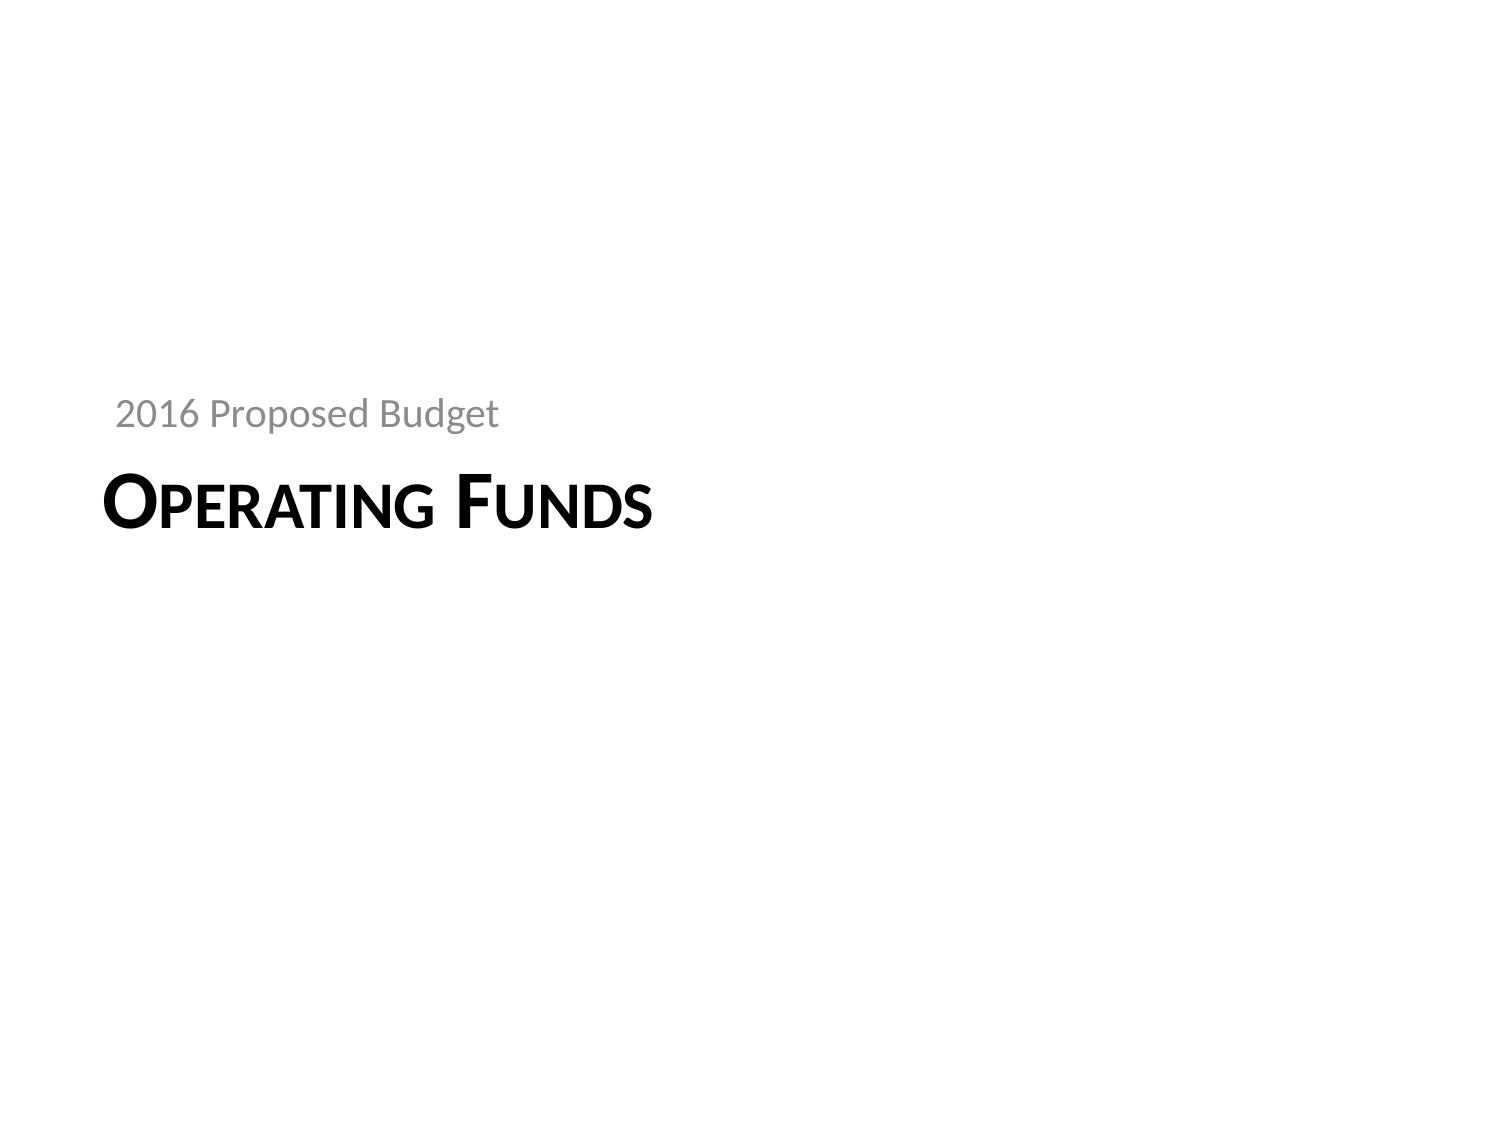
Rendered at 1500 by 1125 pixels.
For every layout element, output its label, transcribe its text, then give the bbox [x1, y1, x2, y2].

list 2016 Proposed Budget [99, 174, 1107, 443]
title Operating Funds [87, 437, 1344, 630]
